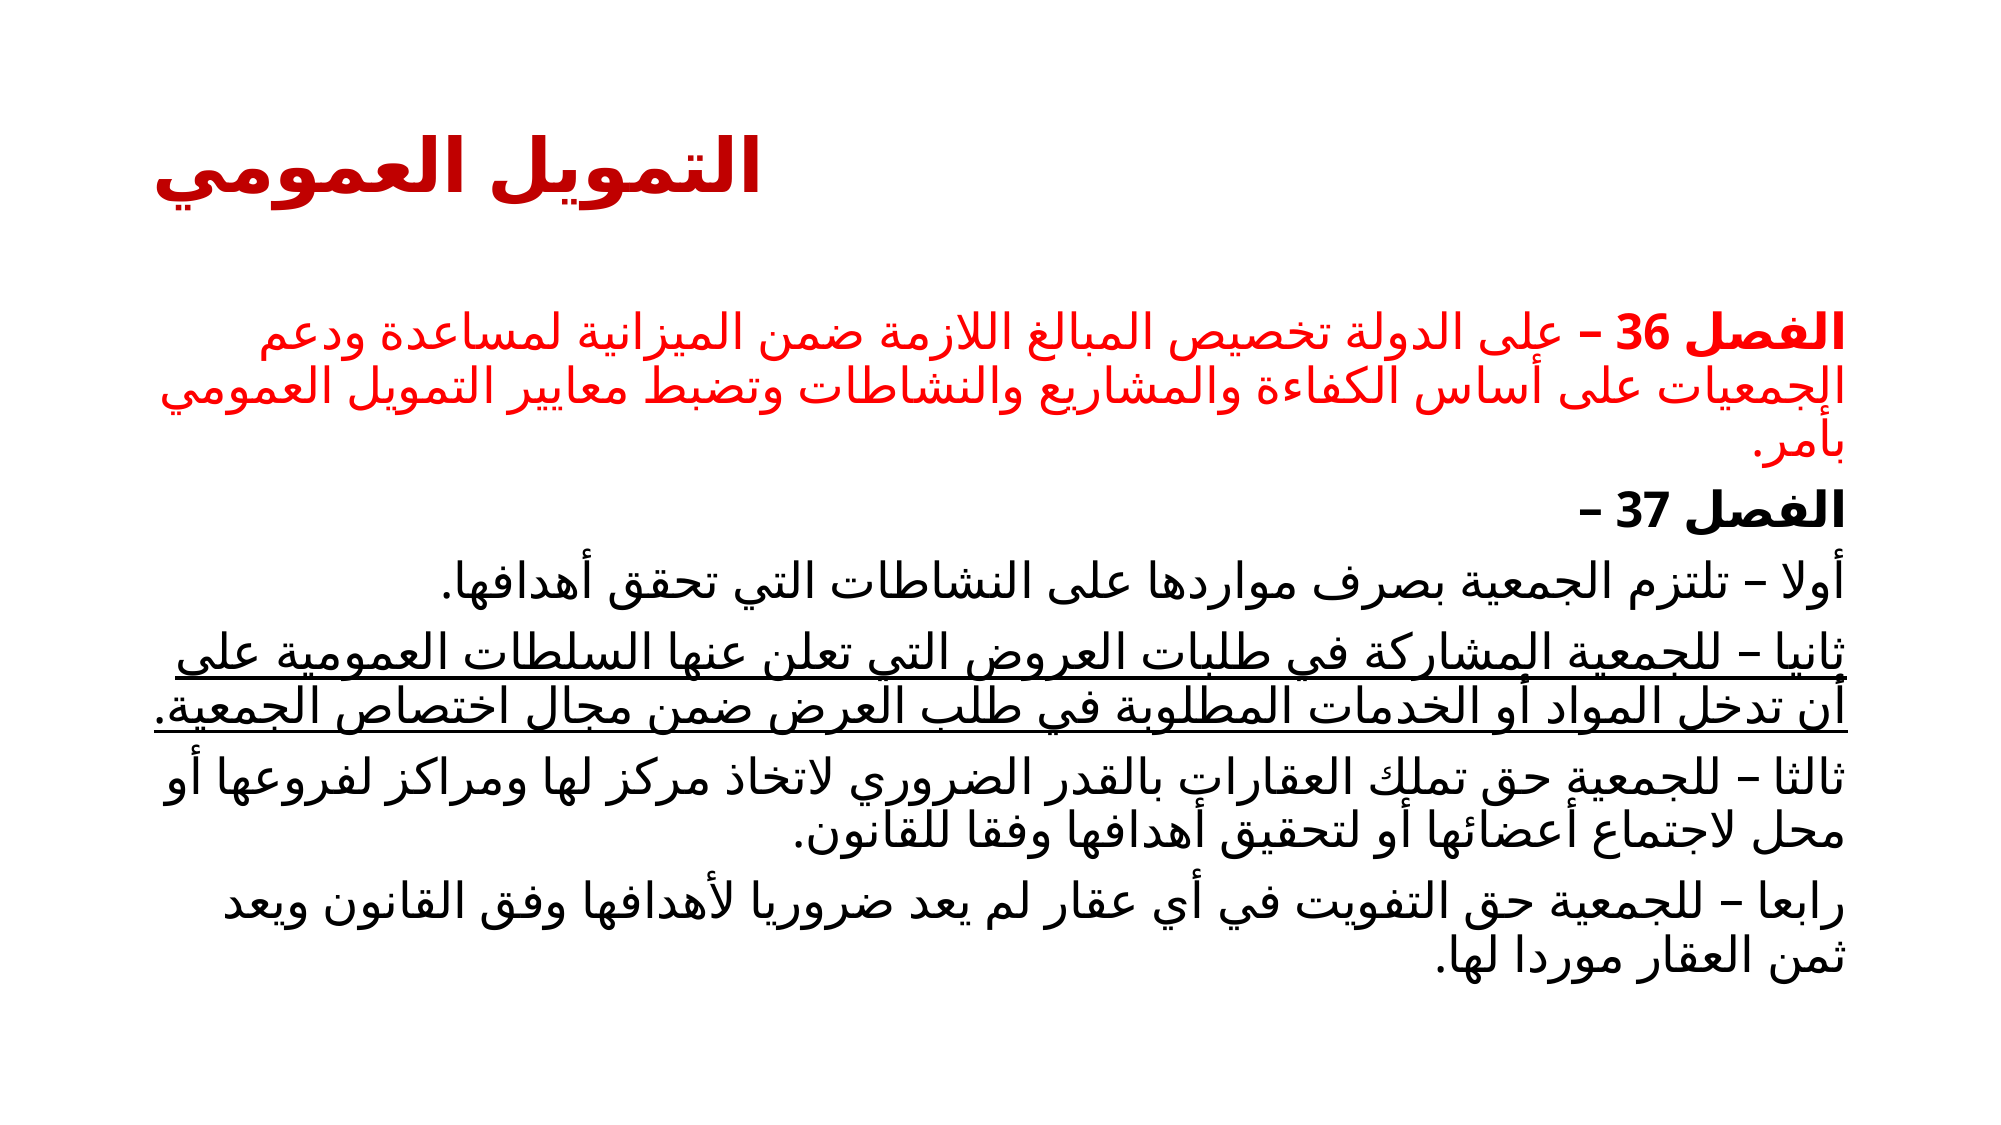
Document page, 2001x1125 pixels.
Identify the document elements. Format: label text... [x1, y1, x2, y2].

title التمويل العمومي [137, 59, 1863, 278]
list الفصل 36 – على الدولة تخصيص المبالغ اللازمة ضمن الميزانية لمساعدة ودعم الجمعيات على أساس الكفاءة والمشاريع والنشاطات وتضبط معايير التمويل العمومي بأمر. الفصل 37 – أولا – تلتزم الجمعية بصرف مواردها على النشاطات التي تحقق أهدافها. ثانيا – للجمعية المشاركة في طلبات العروض التي تعلن عنها السلطات العمومية على أن تدخل المواد أو الخدمات المطلوبة في طلب العرض ضمن مجال اختصاص الجمعية. ثالثا – للجمعية حق تملك العقارات بالقدر الضروري لاتخاذ مركز لها ومراكز لفروعها أو محل لاجتماع أعضائها أو لتحقيق أهدافها وفقا للقانون. رابعا – للجمعية حق التفويت في أي عقار لم يعد ضروريا لأهدافها وفق القانون ويعد ثمن العقار موردا لها. [137, 299, 1863, 1014]
